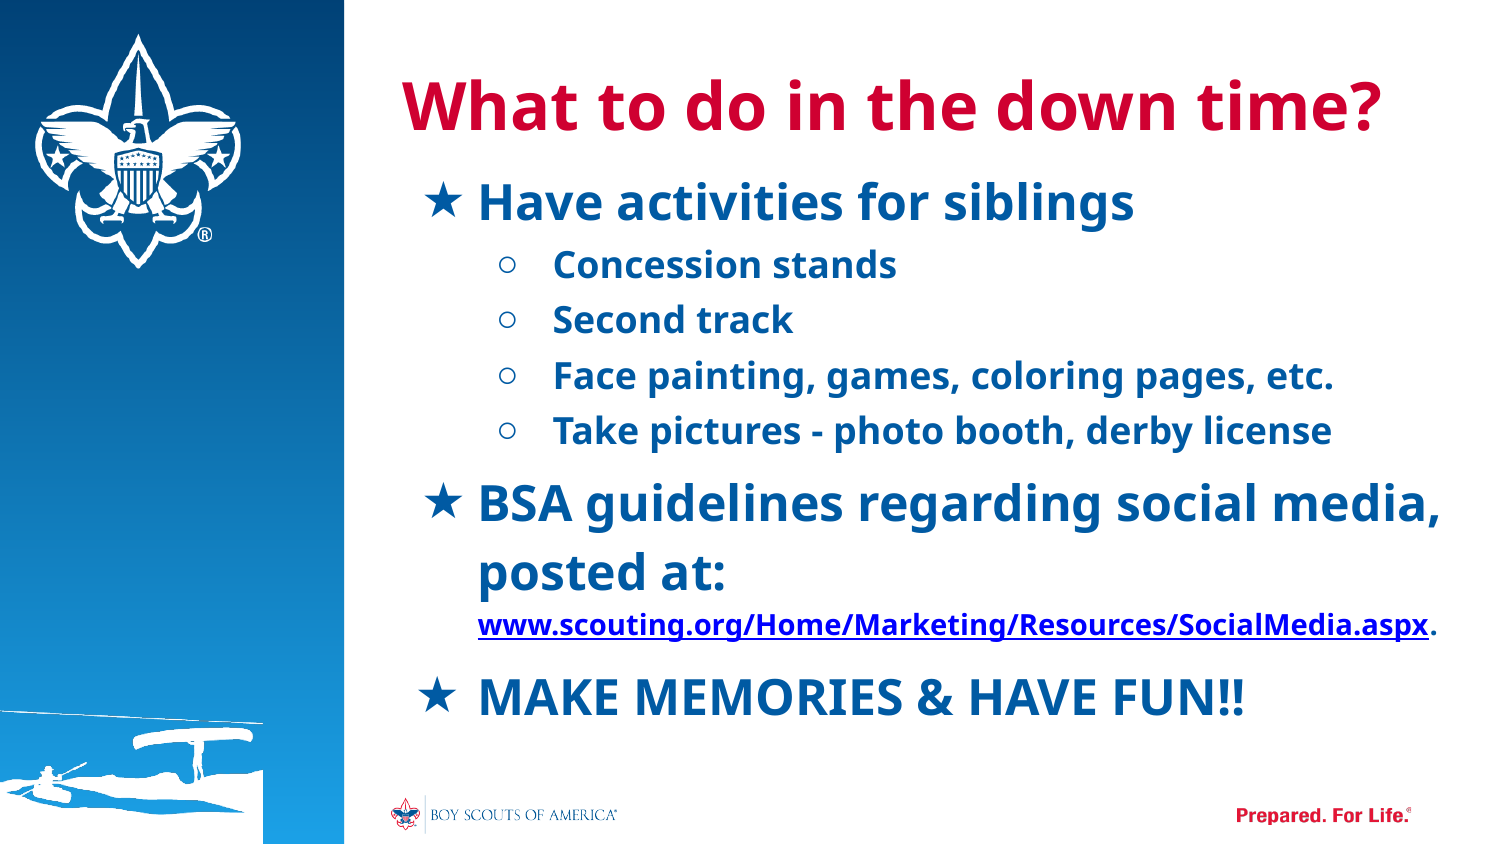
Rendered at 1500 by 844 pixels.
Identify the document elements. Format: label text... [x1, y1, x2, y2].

picture [391, 795, 617, 834]
list Have activities for siblings Concession stands Second track Face painting, games, coloring pages, etc. Take pictures - photo booth, derby license BSA guidelines regarding social media, posted at: www.scouting.org/Home/Marketing/Resources/SocialMedia.aspx. MAKE MEMORIES & HAVE FUN!! [395, 163, 1458, 786]
picture [0, 675, 263, 844]
picture [1237, 807, 1412, 825]
title What to do in the down time? [395, 33, 1413, 163]
picture [35, 33, 241, 269]
